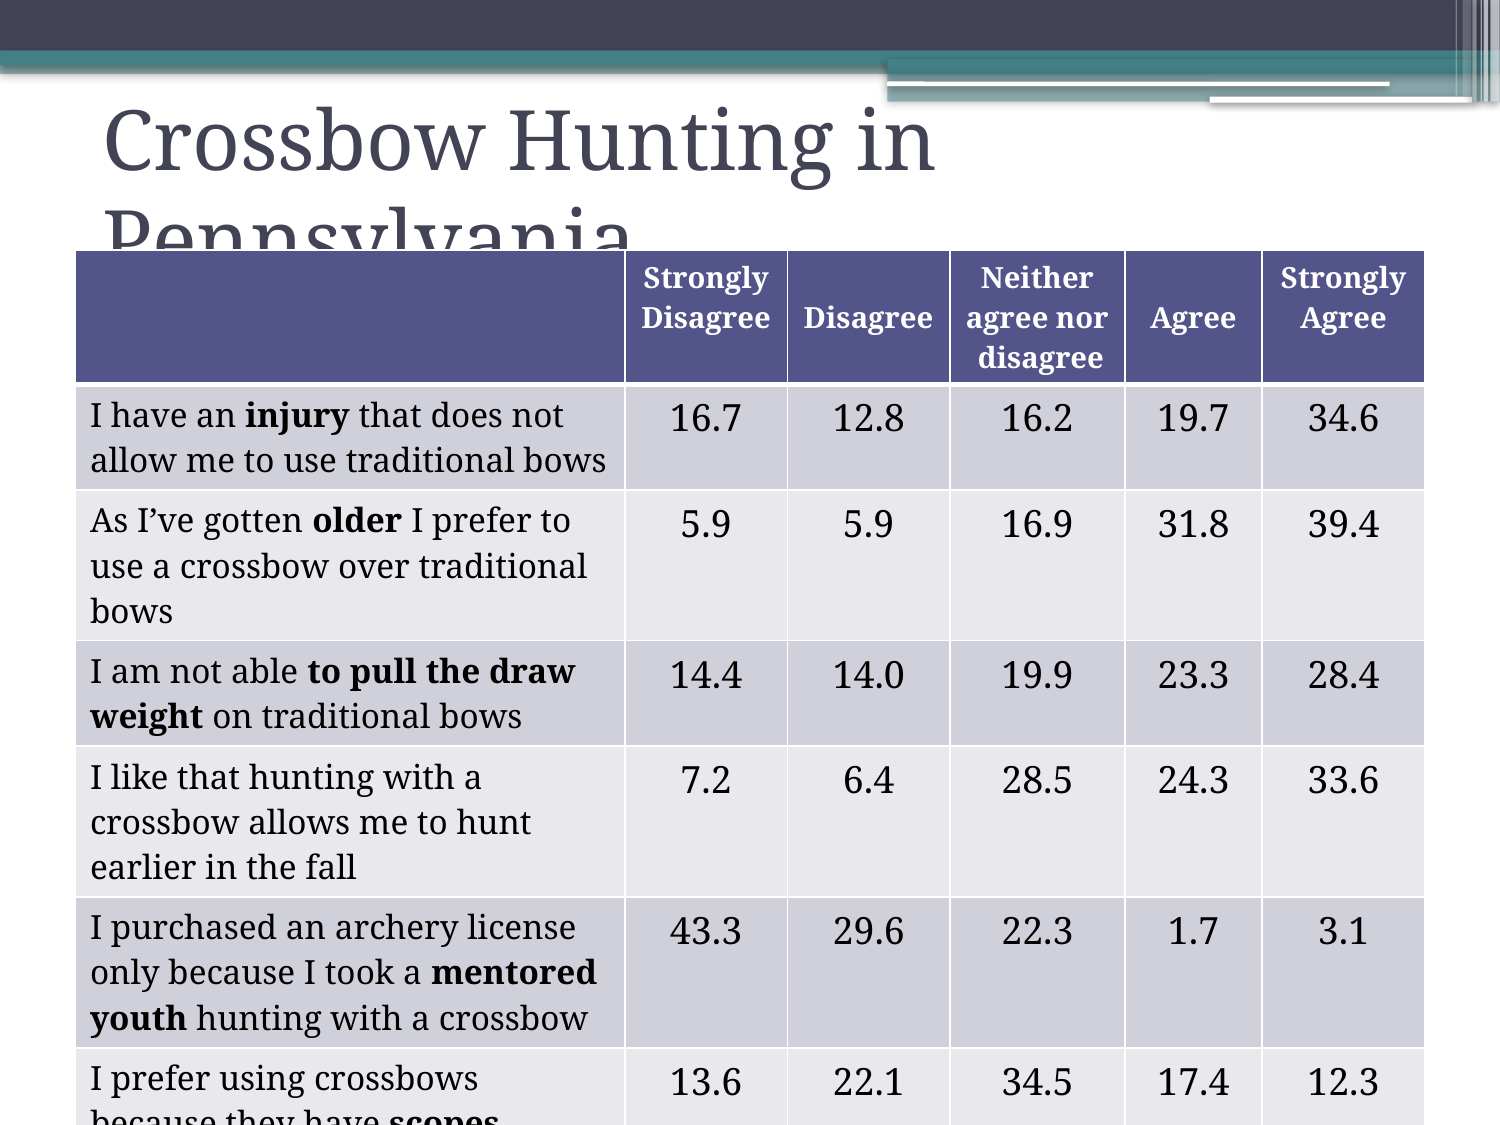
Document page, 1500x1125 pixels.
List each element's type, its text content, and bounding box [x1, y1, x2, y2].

table_cell I like that hunting with a crossbow allows me to hunt earlier in the fall [76, 747, 624, 896]
table_cell 14.0 [788, 641, 949, 745]
title Crossbow Hunting in Pennsylvania [87, 99, 1438, 275]
table_header [76, 251, 624, 382]
table_cell 24.3 [1126, 747, 1261, 896]
table_cell 1.7 [1126, 898, 1261, 1047]
table_cell As I’ve gotten older I prefer to use a crossbow over traditional bows [76, 491, 624, 640]
table_cell 33.6 [1263, 747, 1424, 896]
table_header Strongly Agree [1263, 251, 1424, 382]
table_cell 7.2 [626, 747, 787, 896]
table_header Disagree [788, 251, 949, 382]
table_header Strongly Disagree [626, 251, 787, 382]
table_cell 39.4 [1263, 491, 1424, 640]
table_cell I am not able to pull the draw weight on traditional bows [76, 641, 624, 745]
table_cell 22.3 [951, 898, 1124, 1047]
table_cell 16.7 [626, 387, 787, 489]
table_cell 22.1 [788, 1049, 949, 1125]
table_cell 14.4 [626, 641, 787, 745]
table_cell 16.9 [951, 491, 1124, 640]
table_cell 34.6 [1263, 387, 1424, 489]
table_cell I purchased an archery license only because I took a mentored youth hunting with a crossbow [76, 898, 624, 1047]
table_cell 28.4 [1263, 641, 1424, 745]
table_cell 5.9 [626, 491, 787, 640]
table_cell 23.3 [1126, 641, 1261, 745]
table_cell 43.3 [626, 898, 787, 1047]
table_cell 16.2 [951, 387, 1124, 489]
table_cell I have an injury that does not allow me to use traditional bows [76, 387, 624, 489]
table_header Neither agree nor disagree [951, 251, 1124, 382]
table_cell 34.5 [951, 1049, 1124, 1125]
table_cell 3.1 [1263, 898, 1424, 1047]
table_cell 5.9 [788, 491, 949, 640]
table_cell 29.6 [788, 898, 949, 1047]
table_cell 6.4 [788, 747, 949, 896]
table_header Agree [1126, 251, 1261, 382]
table_cell 19.7 [1126, 387, 1261, 489]
table_cell 17.4 [1126, 1049, 1261, 1125]
table_cell I prefer using crossbows because they have scopes [76, 1049, 624, 1125]
table_cell 28.5 [951, 747, 1124, 896]
table_cell 19.9 [951, 641, 1124, 745]
table_cell 12.3 [1263, 1049, 1424, 1125]
table_cell 31.8 [1126, 491, 1261, 640]
table_cell 12.8 [788, 387, 949, 489]
table_cell 13.6 [626, 1049, 787, 1125]
